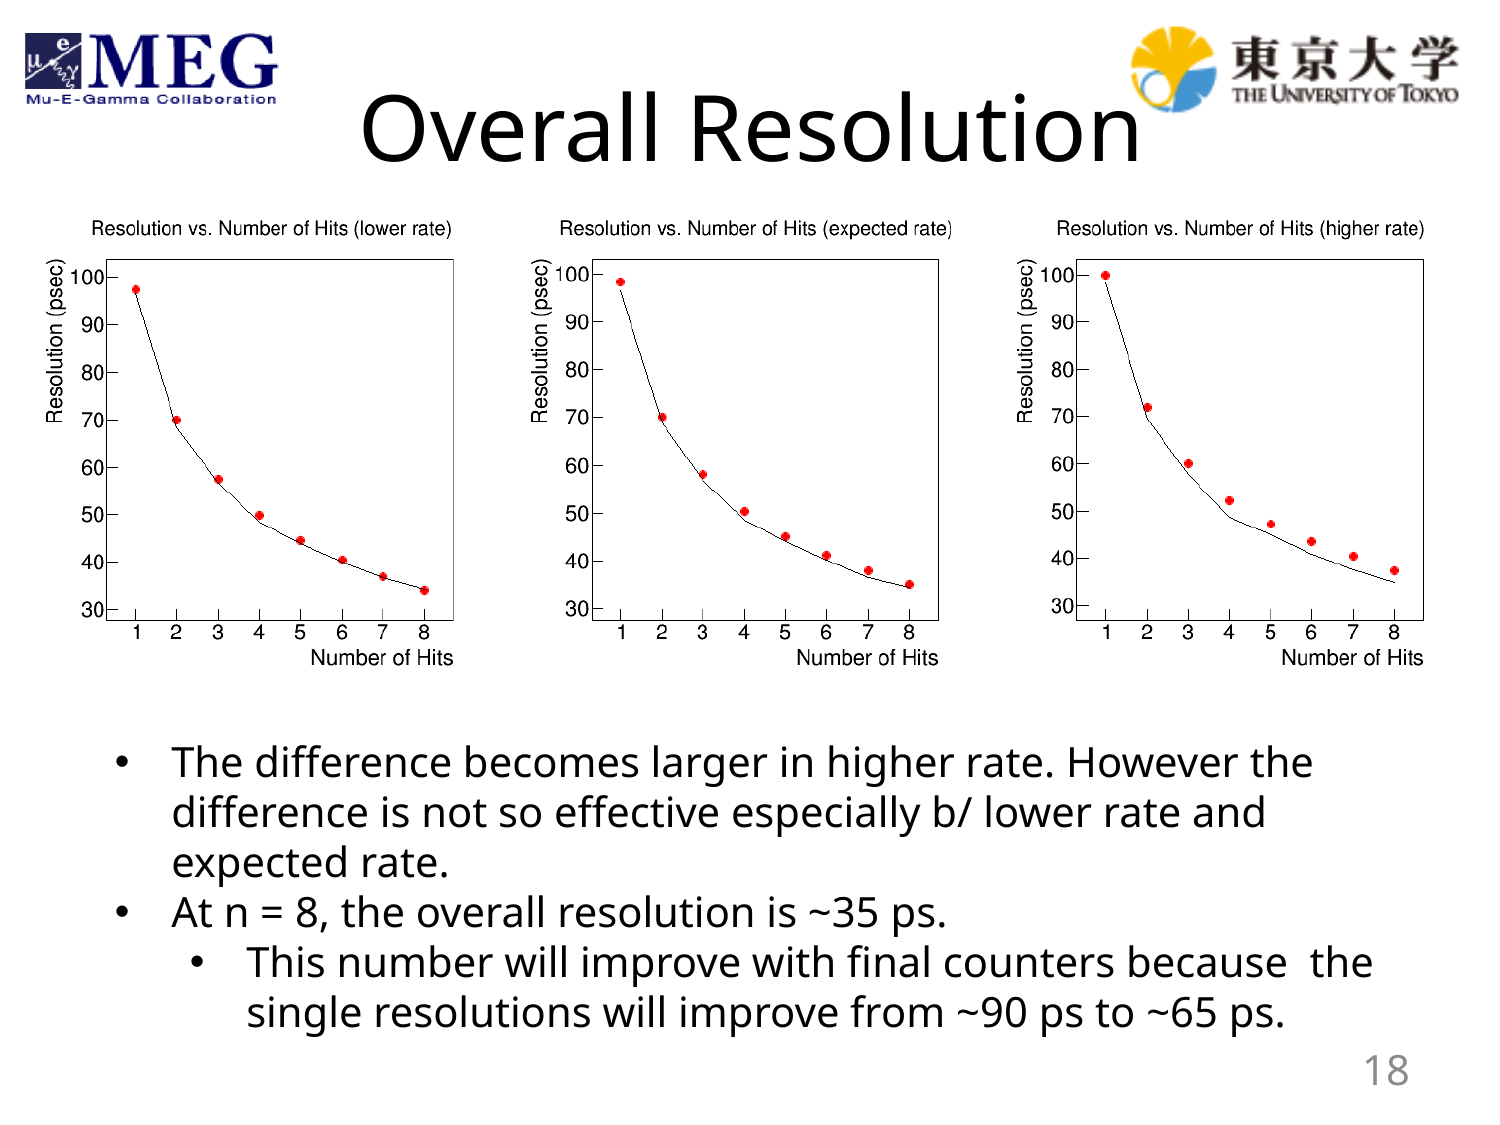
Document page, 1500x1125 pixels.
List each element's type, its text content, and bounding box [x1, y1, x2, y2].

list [28, 209, 1484, 670]
title Overall Resolution [76, 30, 1427, 208]
text_box The difference becomes larger in higher rate. However the difference is not so effective especially b/ lower rate and expected rate. At n = 8, the overall resolution is ~35 ps. This number will improve with final counters because the single resolutions will improve from ~90 ps to ~65 ps. [100, 728, 1412, 1044]
picture [1128, 25, 1498, 115]
slide_number 18 [1074, 1042, 1425, 1103]
picture [17, 11, 290, 122]
